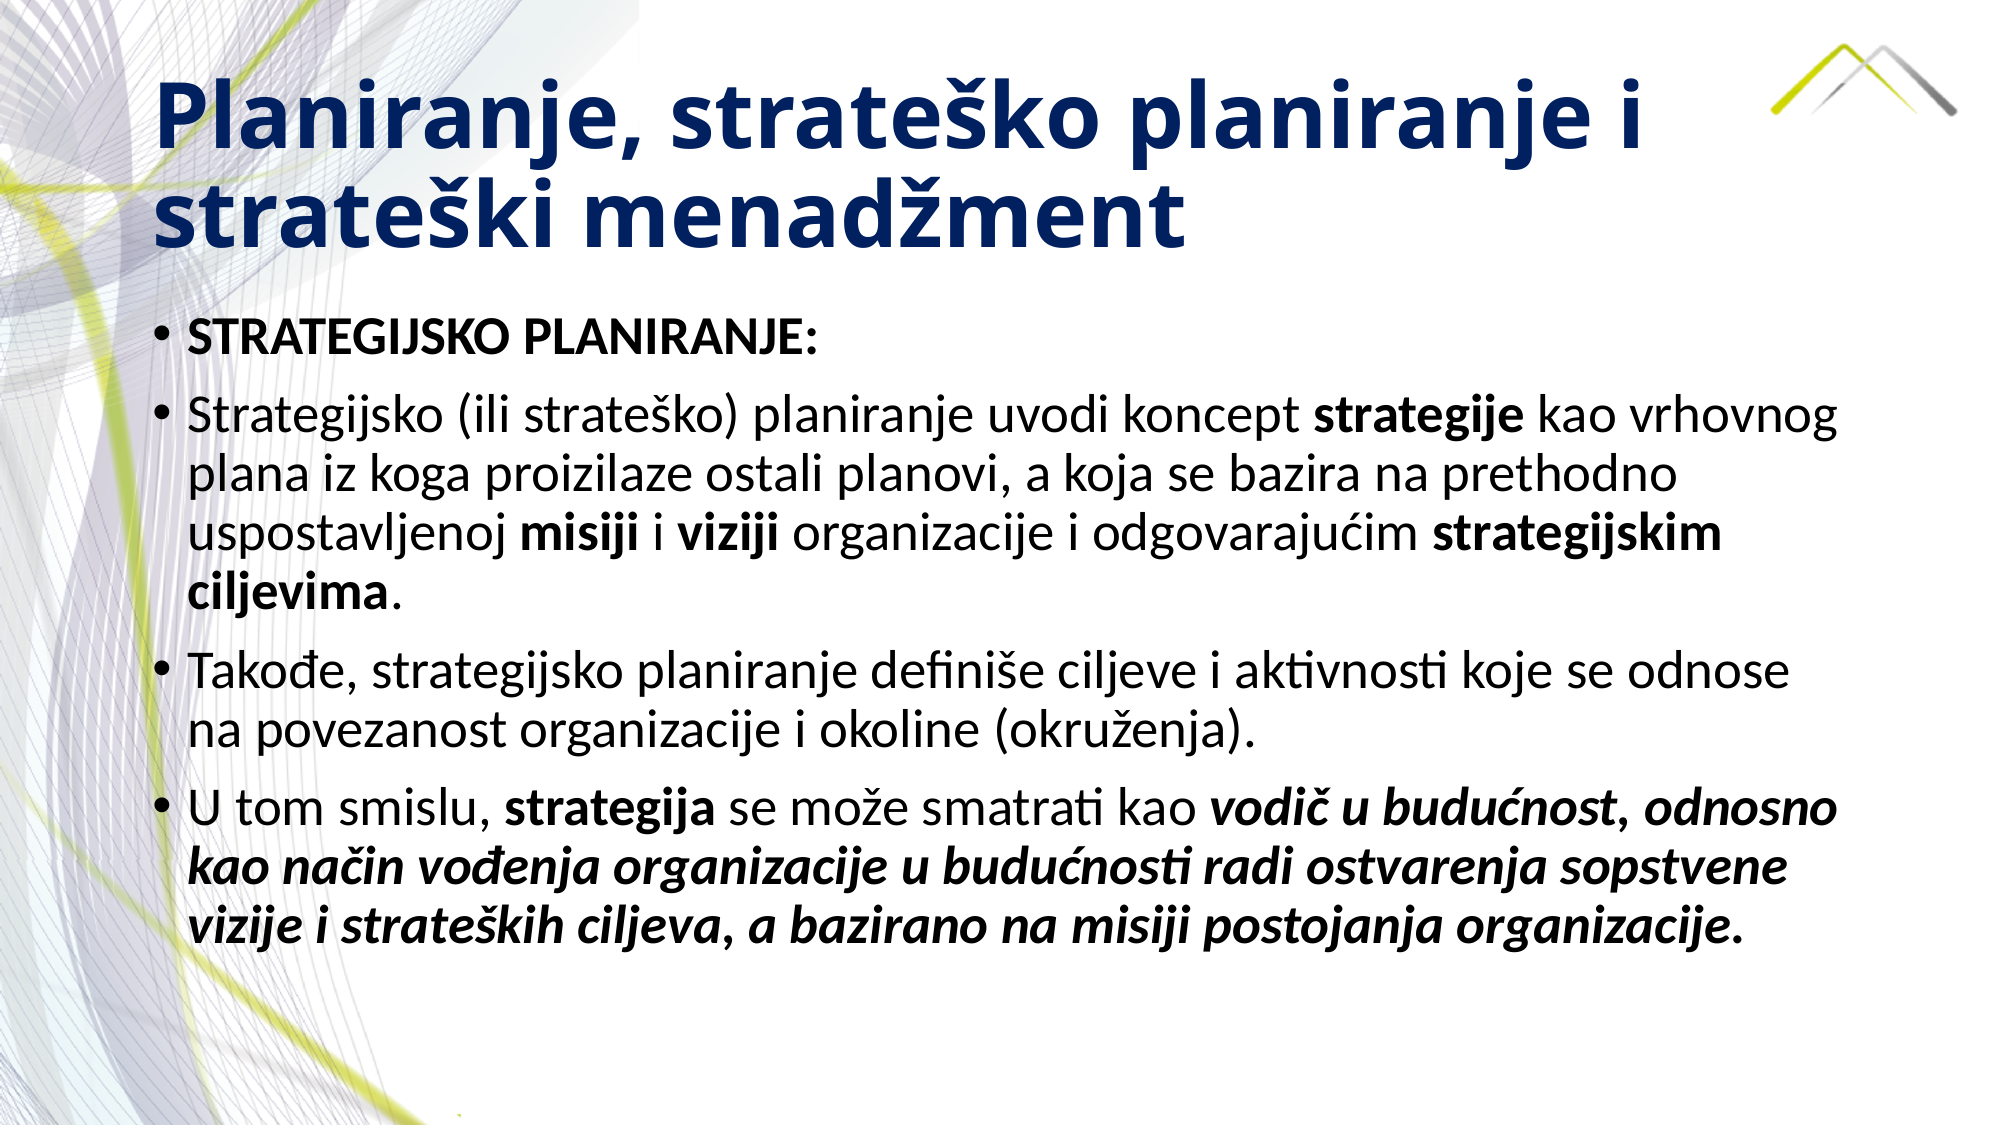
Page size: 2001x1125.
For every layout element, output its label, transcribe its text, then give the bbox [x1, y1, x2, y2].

list STRATEGIJSKO PLANIRANJE: Strategijsko (ili strateško) planiranje uvodi koncept strategije kao vrhovnog plana iz koga proizilaze ostali planovi, a koja se bazira na prethodno uspostavljenoj misiji i viziji organizacije i odgovarajućim strategijskim ciljevima. Takođe, strategijsko planiranje definiše ciljeve i aktivnosti koje se odnose na povezanost organizacije i okoline (okruženja). U tom smislu, strategija se može smatrati kao vodič u budućnost, odnosno kao način vođenja organizacije u budućnosti radi ostvarenja sopstvene vizije i strateških ciljeva, a bazirano na misiji postojanja organizacije. [137, 299, 1863, 1014]
title Planiranje, strateško planiranje i strateški menadžment [137, 59, 1863, 278]
picture [1718, 0, 2000, 167]
picture [0, 0, 661, 1125]
